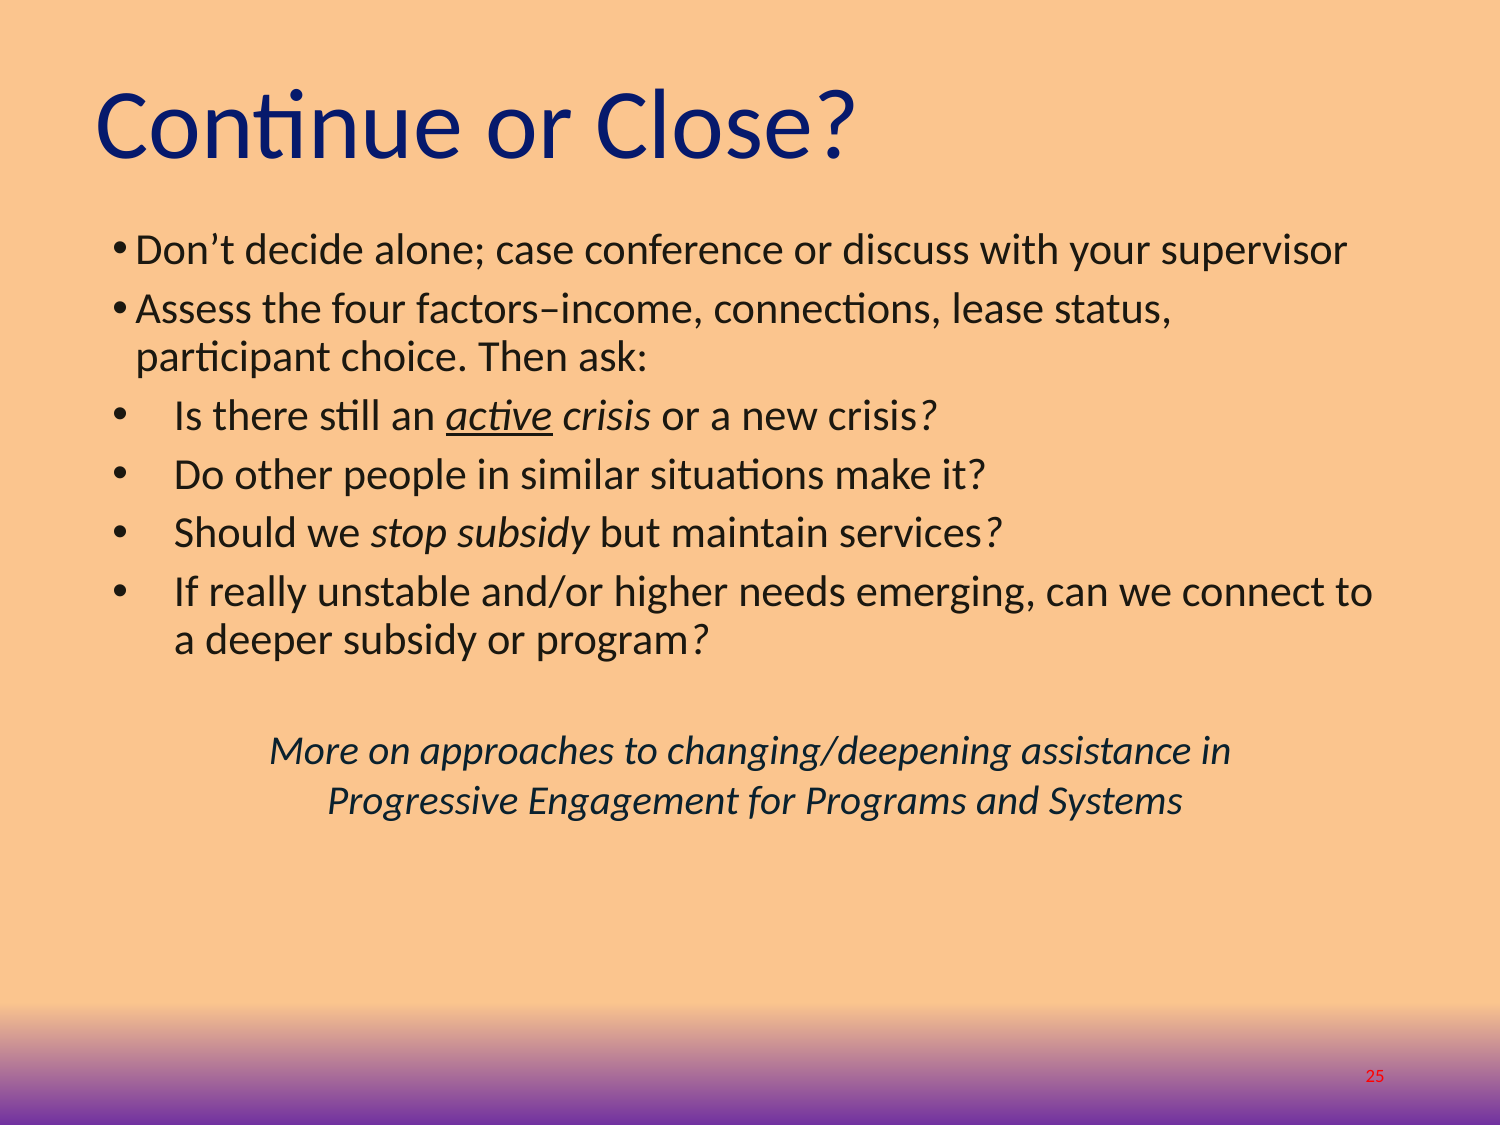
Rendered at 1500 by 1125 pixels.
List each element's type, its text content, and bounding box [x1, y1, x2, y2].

list Don’t decide alone; case conference or discuss with your supervisor Assess the four factors–income, connections, lease status, participant choice. Then ask: Is there still an active crisis or a new crisis? Do other people in similar situations make it? Should we stop subsidy but maintain services? If really unstable and/or higher needs emerging, can we connect to a deeper subsidy or program? More on approaches to changing/deepening assistance in Progressive Engagement for Programs and Systems [97, 218, 1392, 871]
footer 25 [1087, 1044, 1500, 1105]
title Continue or Close? [80, 64, 1233, 252]
